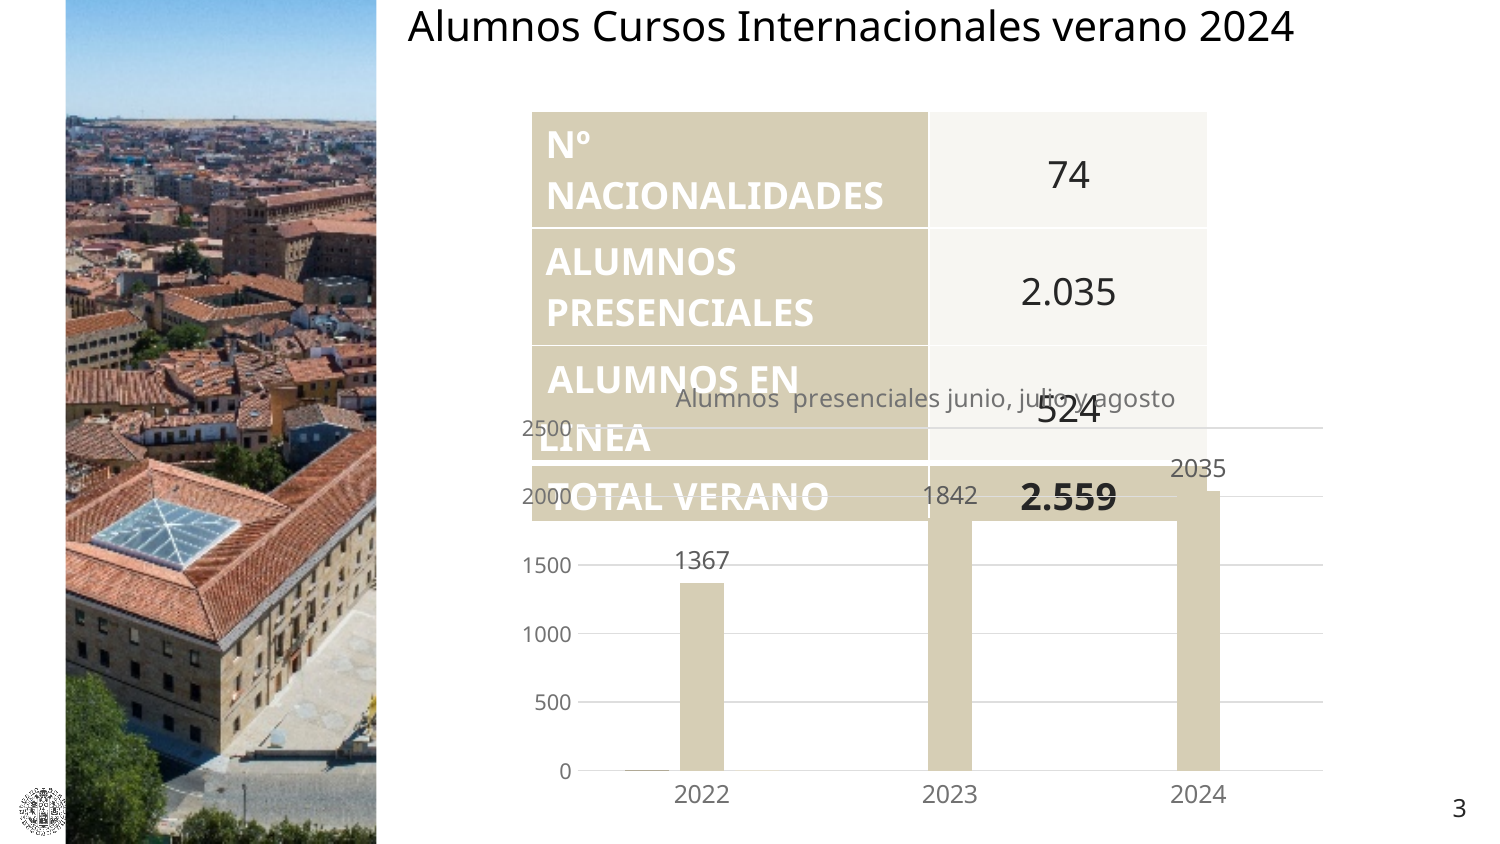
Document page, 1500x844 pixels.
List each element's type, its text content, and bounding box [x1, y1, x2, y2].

table_cell 2.035 [930, 229, 1207, 345]
table_cell ALUMNOS PRESENCIALES [532, 229, 928, 345]
table_header 74 [930, 112, 1207, 227]
text_box Alumnos Cursos Internacionales verano 2024 [380, 0, 1323, 58]
picture [0, 0, 377, 844]
table_header Nº NACIONALIDADES [532, 112, 928, 227]
table_cell 524 [930, 346, 1207, 353]
chart [488, 355, 1364, 831]
table_cell ALUMNOS EN LINEA [532, 346, 928, 353]
